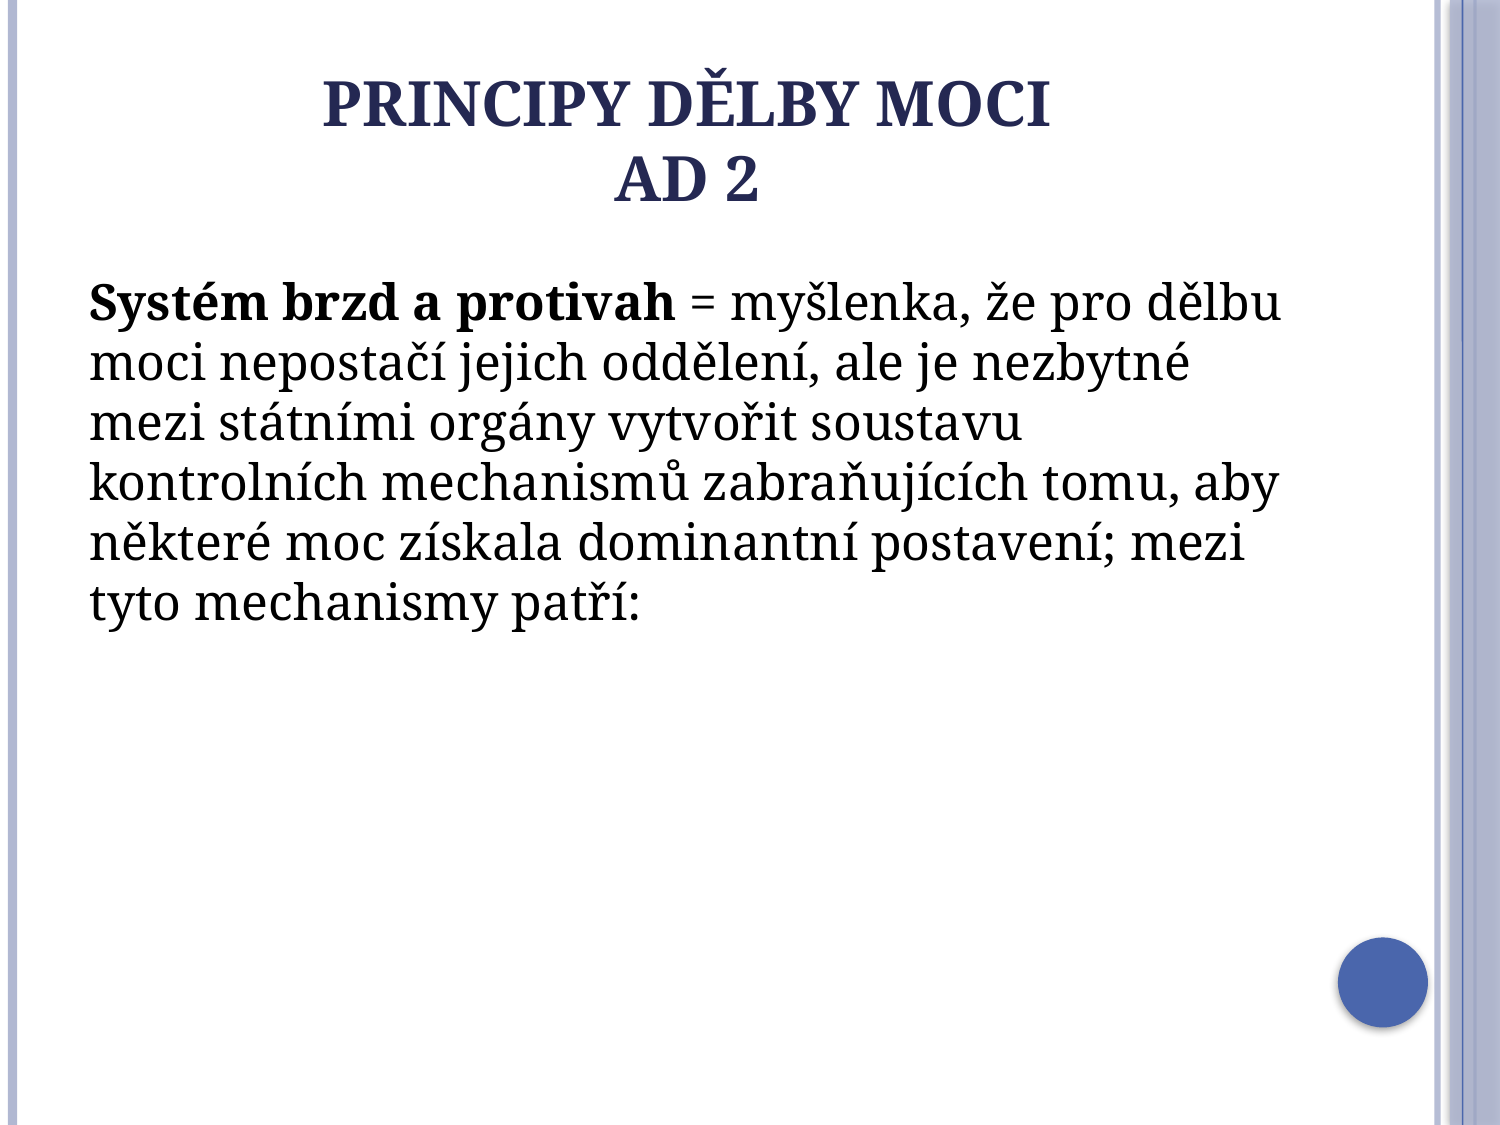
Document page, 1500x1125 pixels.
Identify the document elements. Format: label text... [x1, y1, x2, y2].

list Systém brzd a protivah = myšlenka, že pro dělbu moci nepostačí jejich oddělení, ale je nezbytné mezi státními orgány vytvořit soustavu kontrolních mechanismů zabraňujících tomu, aby některé moc získala dominantní postavení; mezi tyto mechanismy patří: [75, 262, 1300, 1062]
title Principy dělby moci AD 2 [75, 45, 1300, 233]
